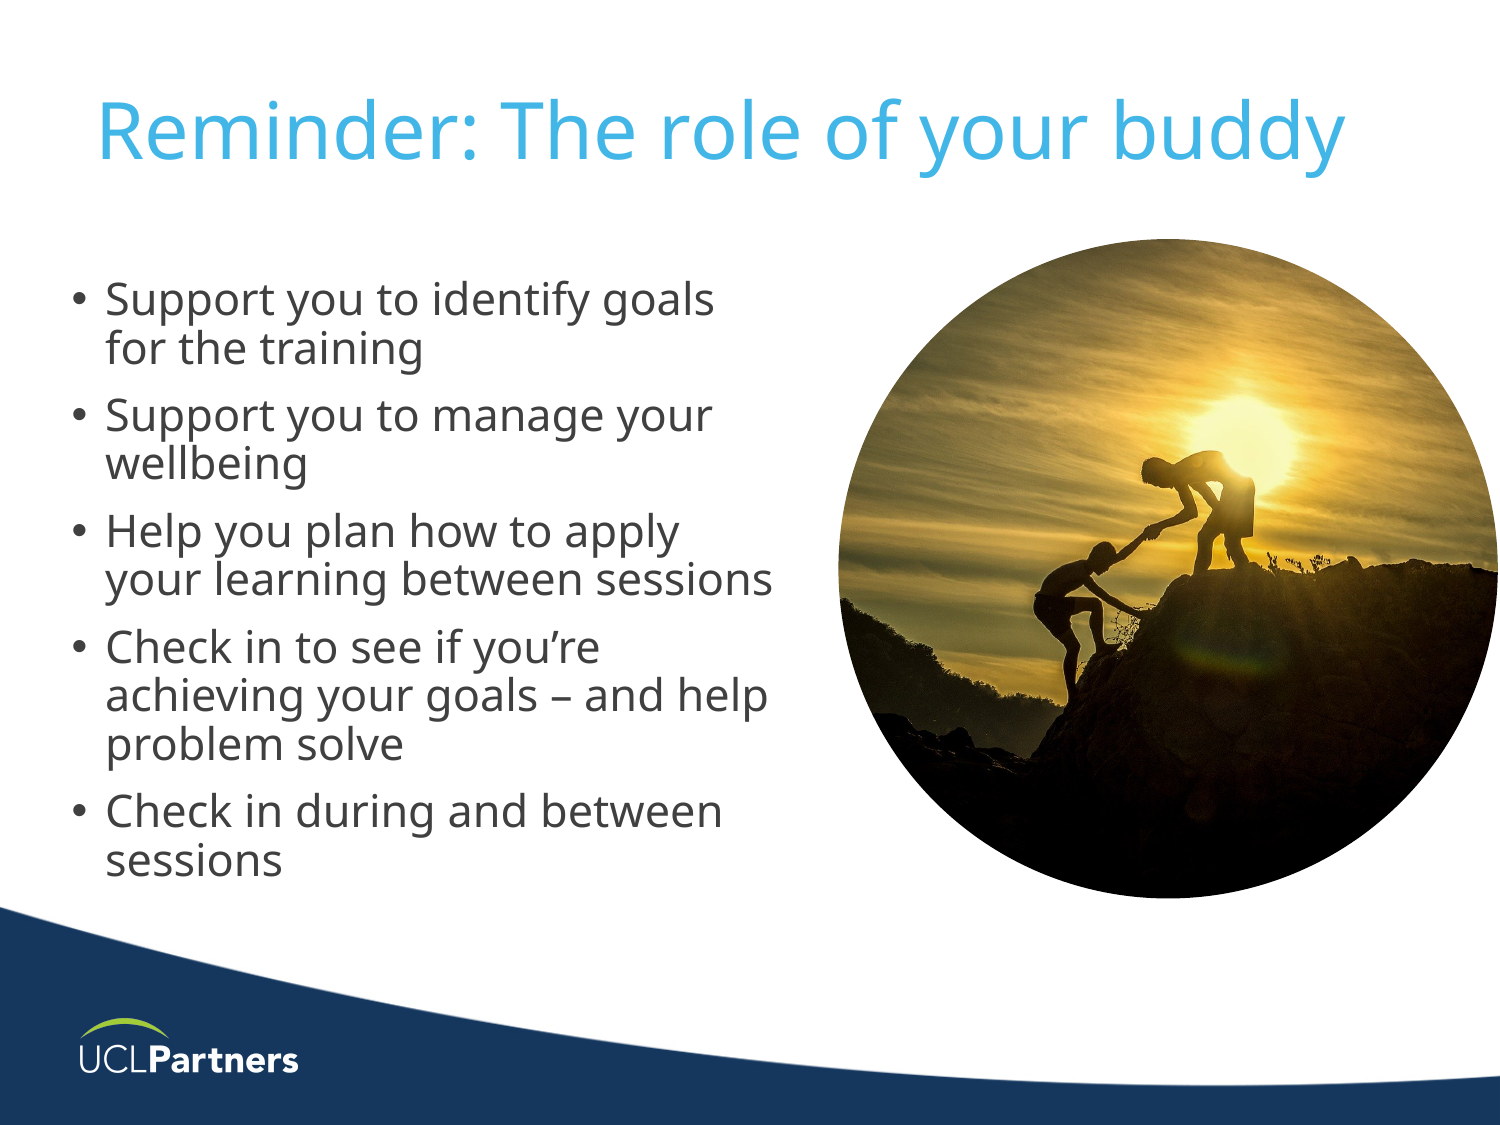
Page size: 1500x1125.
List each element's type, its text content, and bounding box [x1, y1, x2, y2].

picture [0, 0, 1500, 1125]
list Support you to identify goals for the training Support you to manage your wellbeing Help you plan how to apply your learning between sessions Check in to see if you’re achieving your goals – and help problem solve Check in during and between sessions [56, 269, 800, 929]
title Reminder: The role of your buddy [80, 83, 1441, 240]
